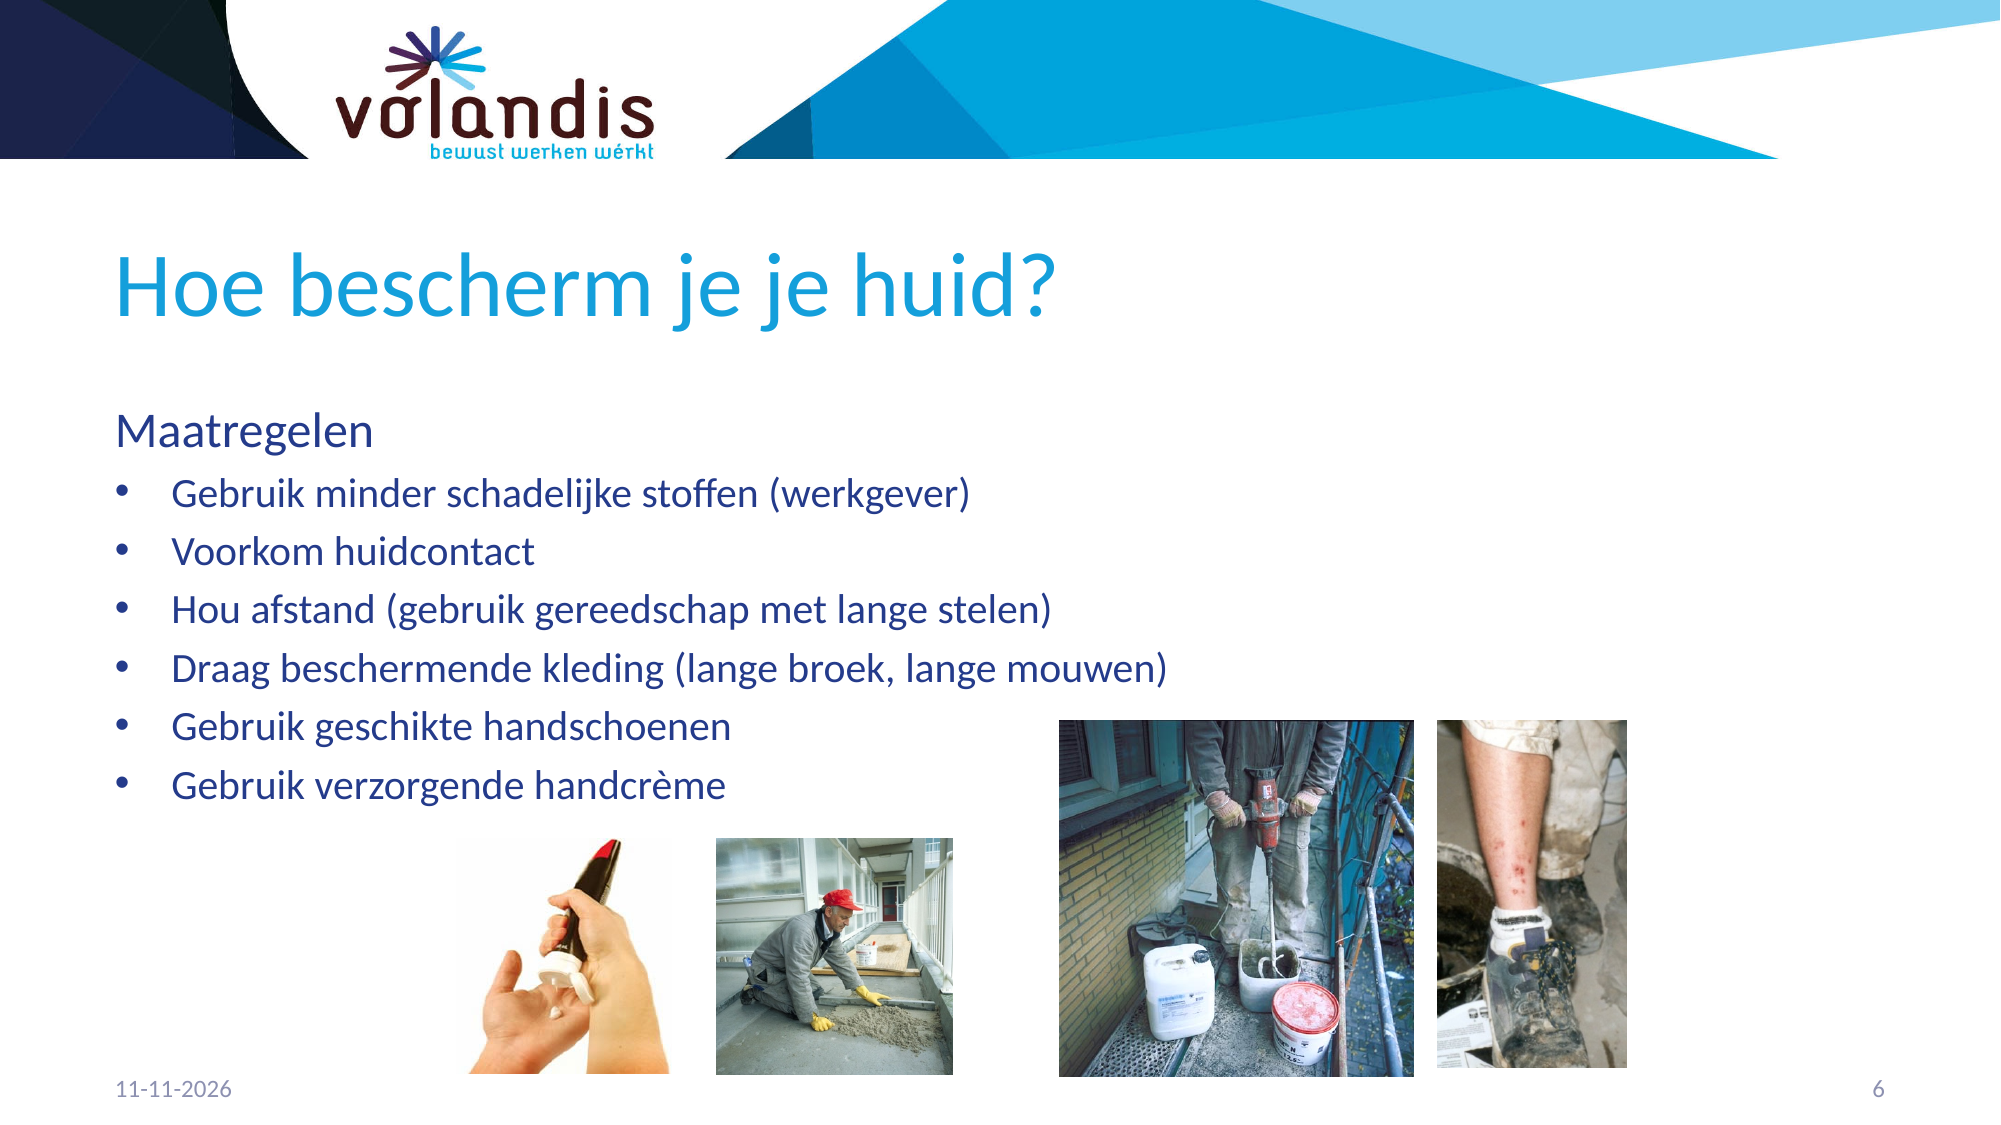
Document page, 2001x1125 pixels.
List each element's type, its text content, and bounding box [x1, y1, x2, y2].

slide_number 7 [1433, 1042, 1900, 1103]
title Hoe bescherm je je huid? [99, 216, 1900, 337]
list Maatregelen Gebruik minder schadelijke stoffen (werkgever) Voorkom huidcontact Hou afstand (gebruik gereedschap met lange stelen) Draag beschermende kleding (lange broek, lange mouwen) Gebruik geschikte handschoenen Gebruik verzorgende handcrème [99, 389, 1900, 1005]
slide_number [99, 1042, 567, 1103]
picture [0, 0, 2000, 1125]
